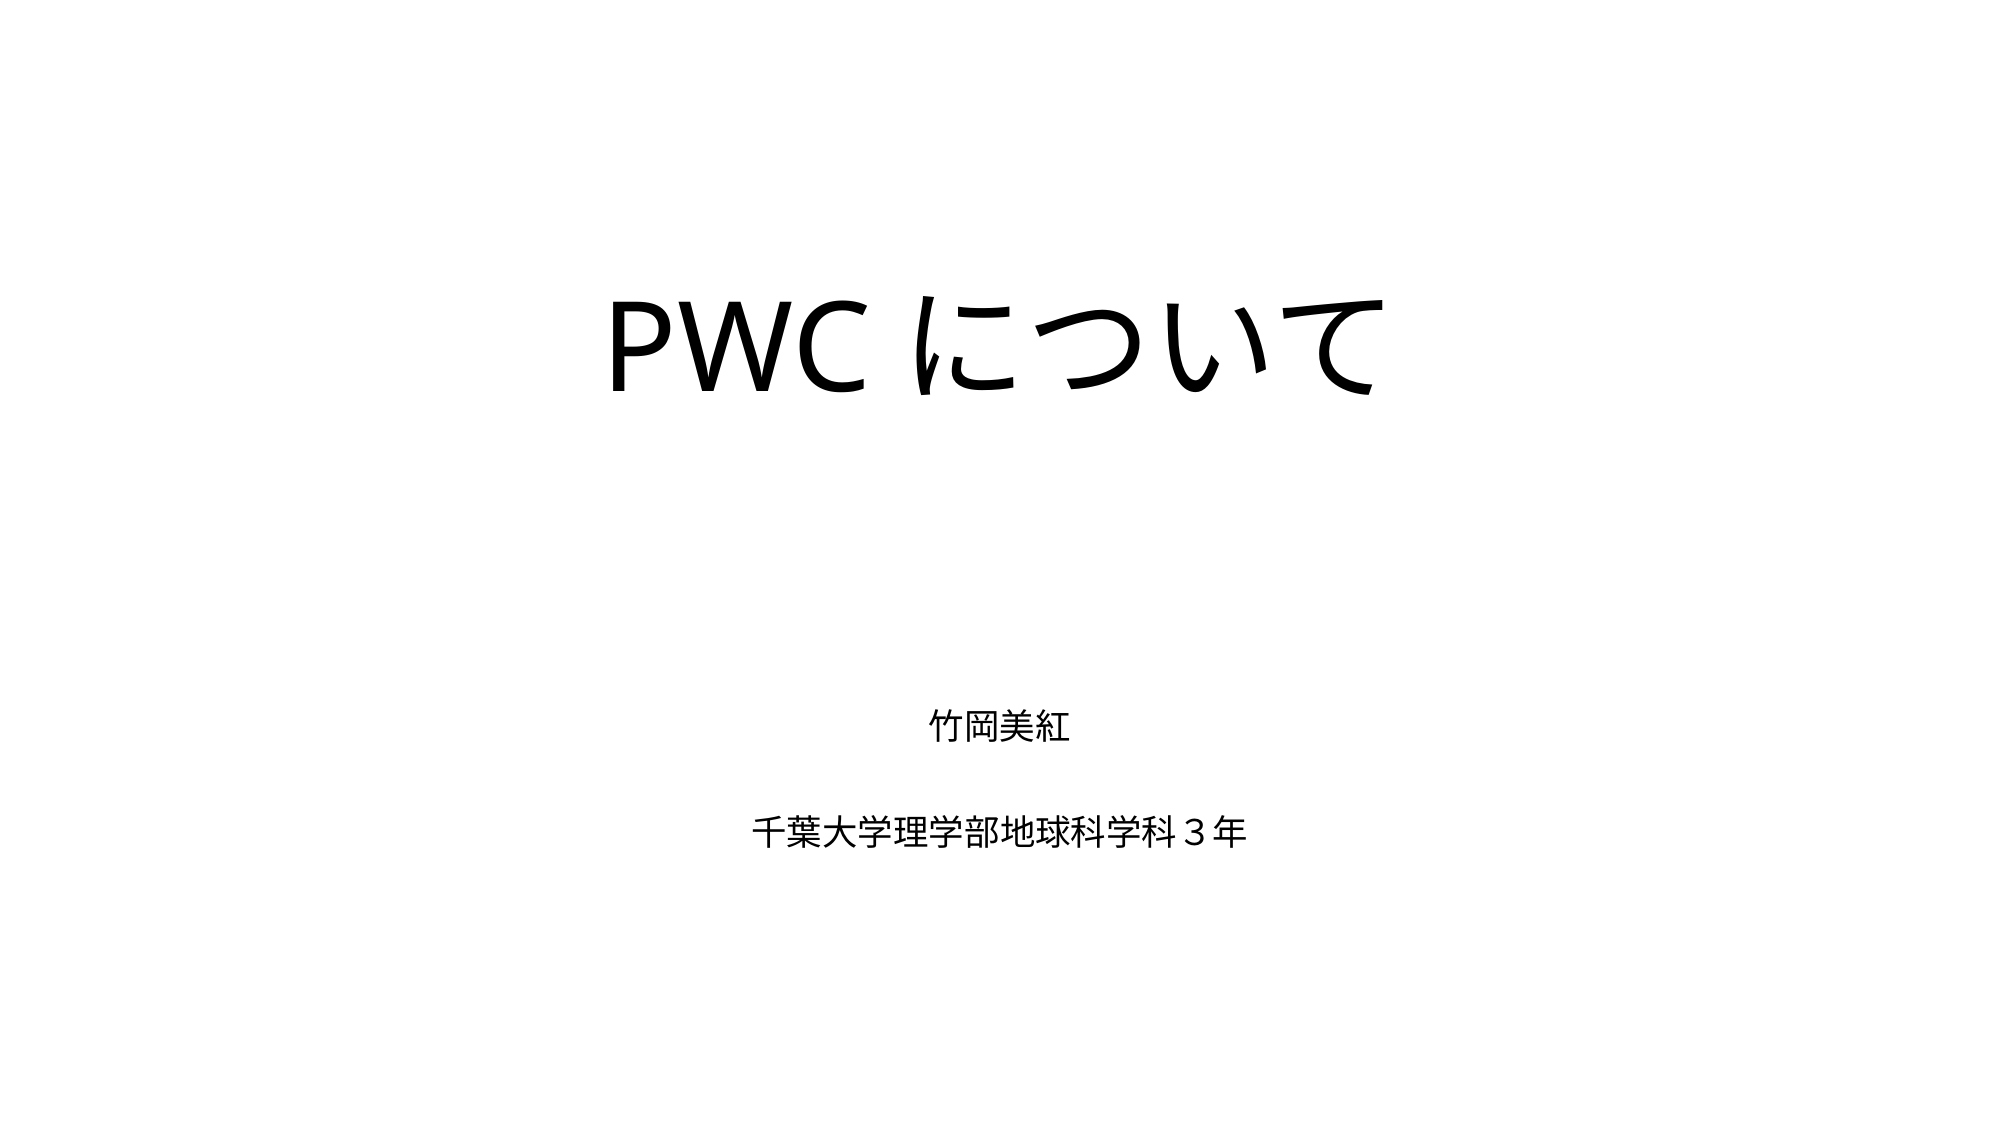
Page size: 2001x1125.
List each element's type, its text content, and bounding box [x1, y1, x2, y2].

subtitle 竹岡美紅 千葉大学理学部地球科学科３年 [249, 590, 1750, 863]
title PWCについて [249, 184, 1750, 576]
